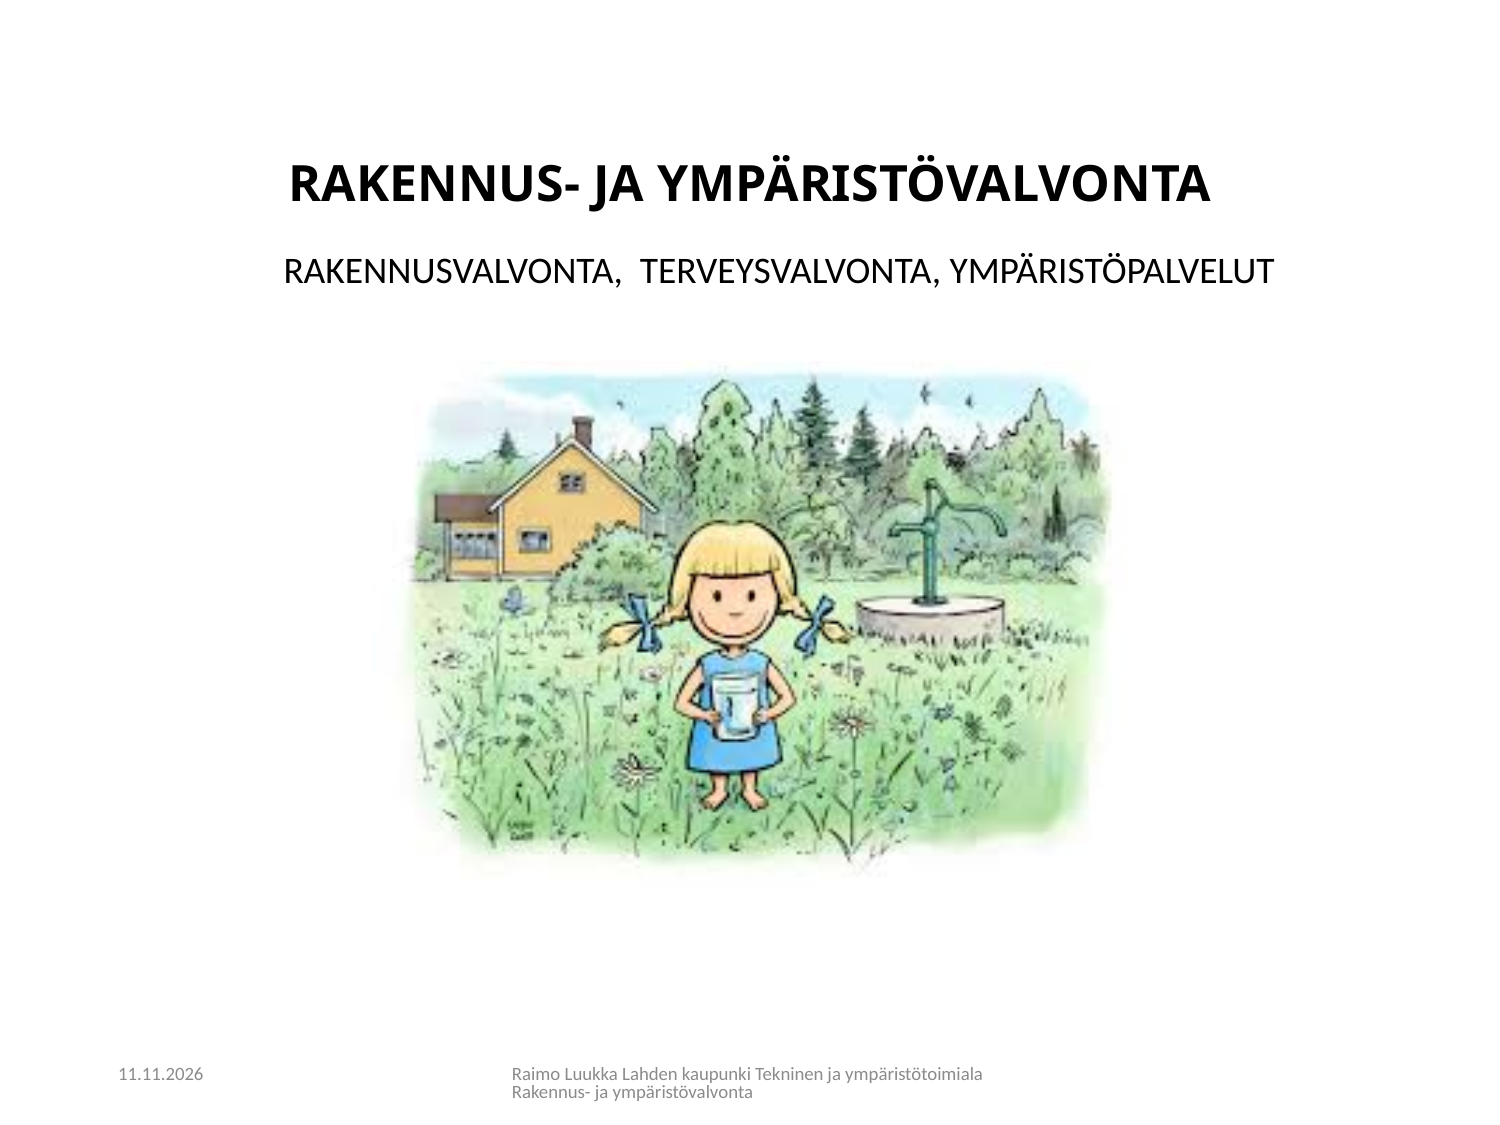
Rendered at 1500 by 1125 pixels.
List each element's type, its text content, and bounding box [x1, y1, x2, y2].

subtitle RAKENNUSVALVONTA, TERVEYSVALVONTA, YMPÄRISTÖPALVELUT [135, 243, 1424, 988]
title RAKENNUS- JA YMPÄRISTÖVALVONTA [112, 101, 1388, 220]
picture [371, 361, 1129, 886]
footer Raimo Luukka Lahden kaupunki Tekninen ja ympäristötoimiala Rakennus- ja ympäristövalvonta [496, 1042, 1004, 1103]
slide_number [103, 1042, 441, 1103]
